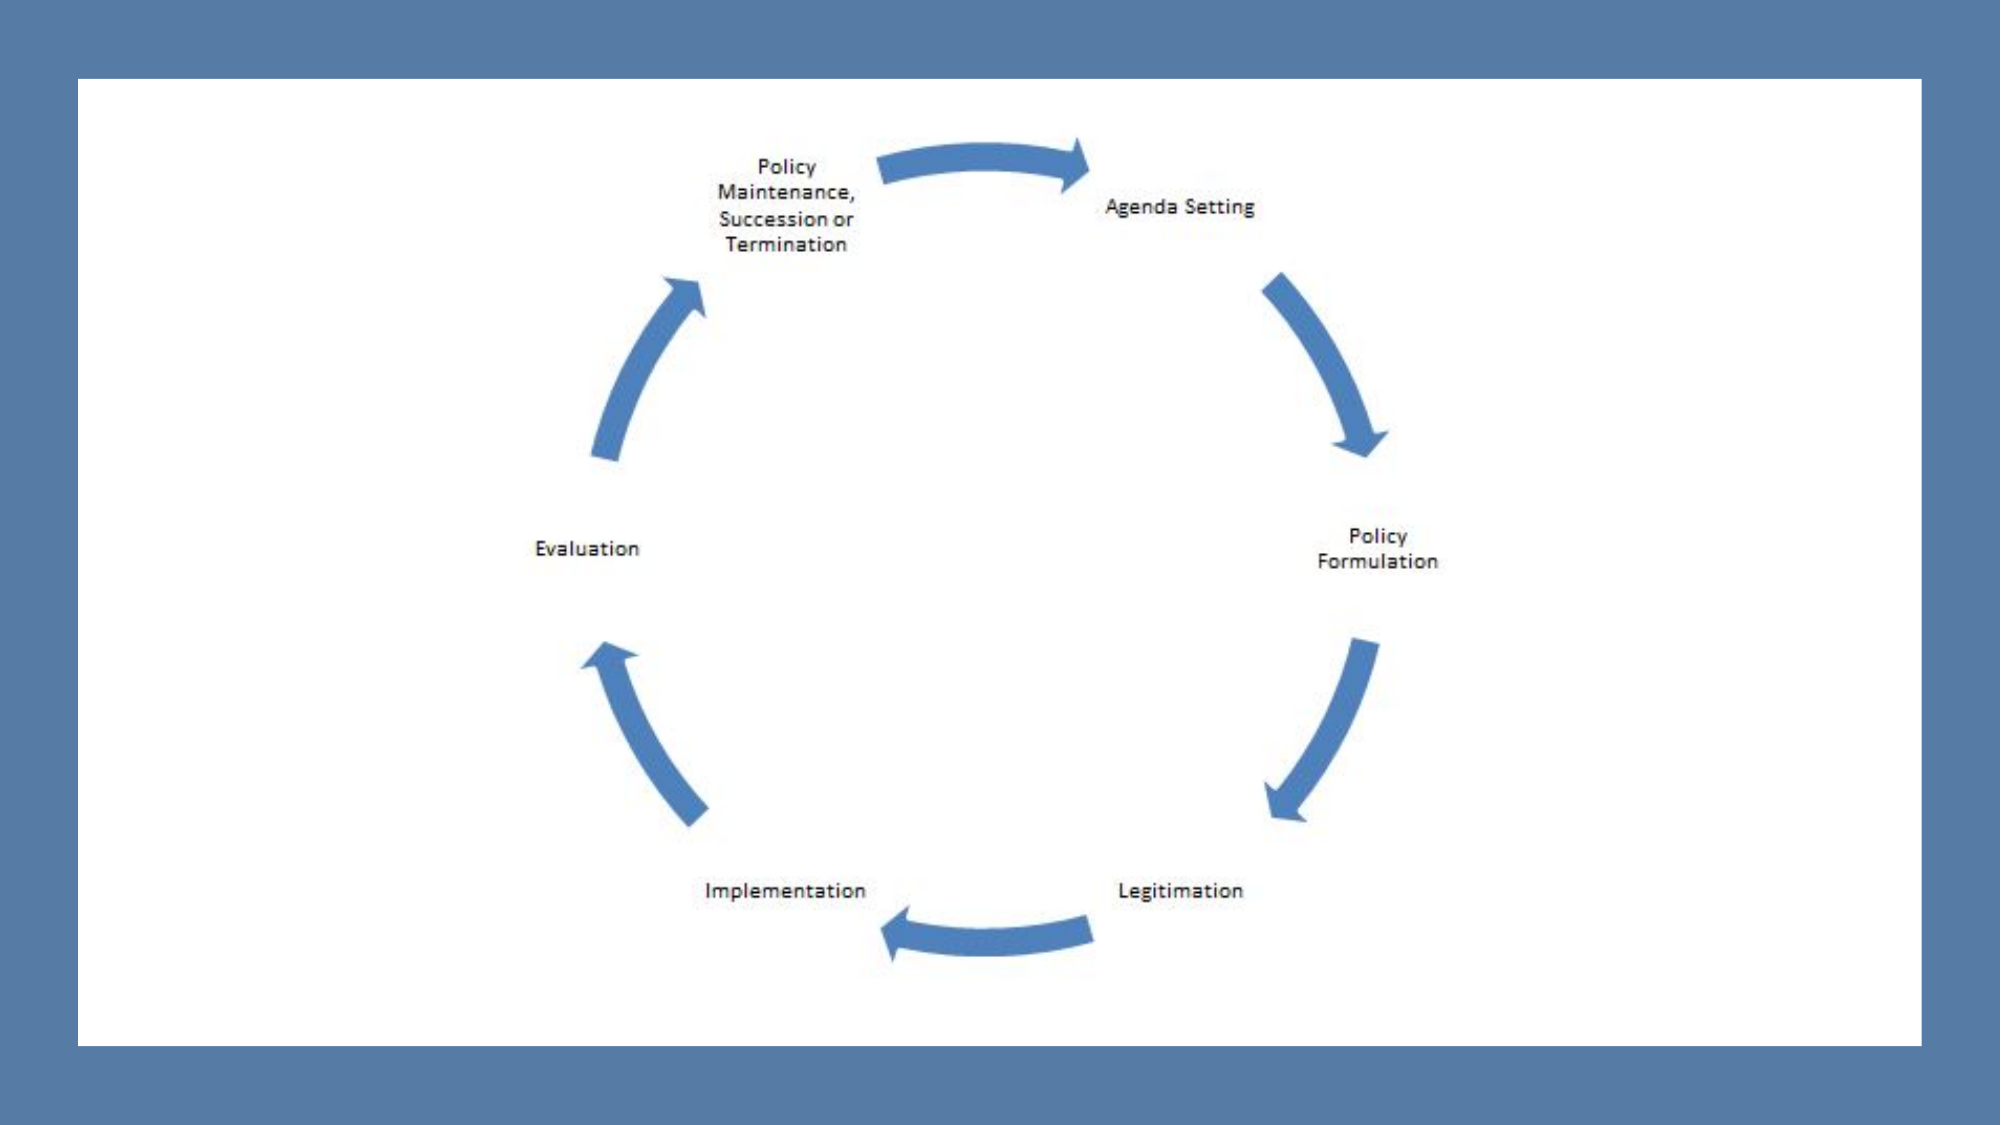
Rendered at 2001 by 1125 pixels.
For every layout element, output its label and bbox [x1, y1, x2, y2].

text_box [77, 78, 1923, 1047]
picture [458, 105, 1542, 1020]
text_box [0, 0, 2000, 1125]
